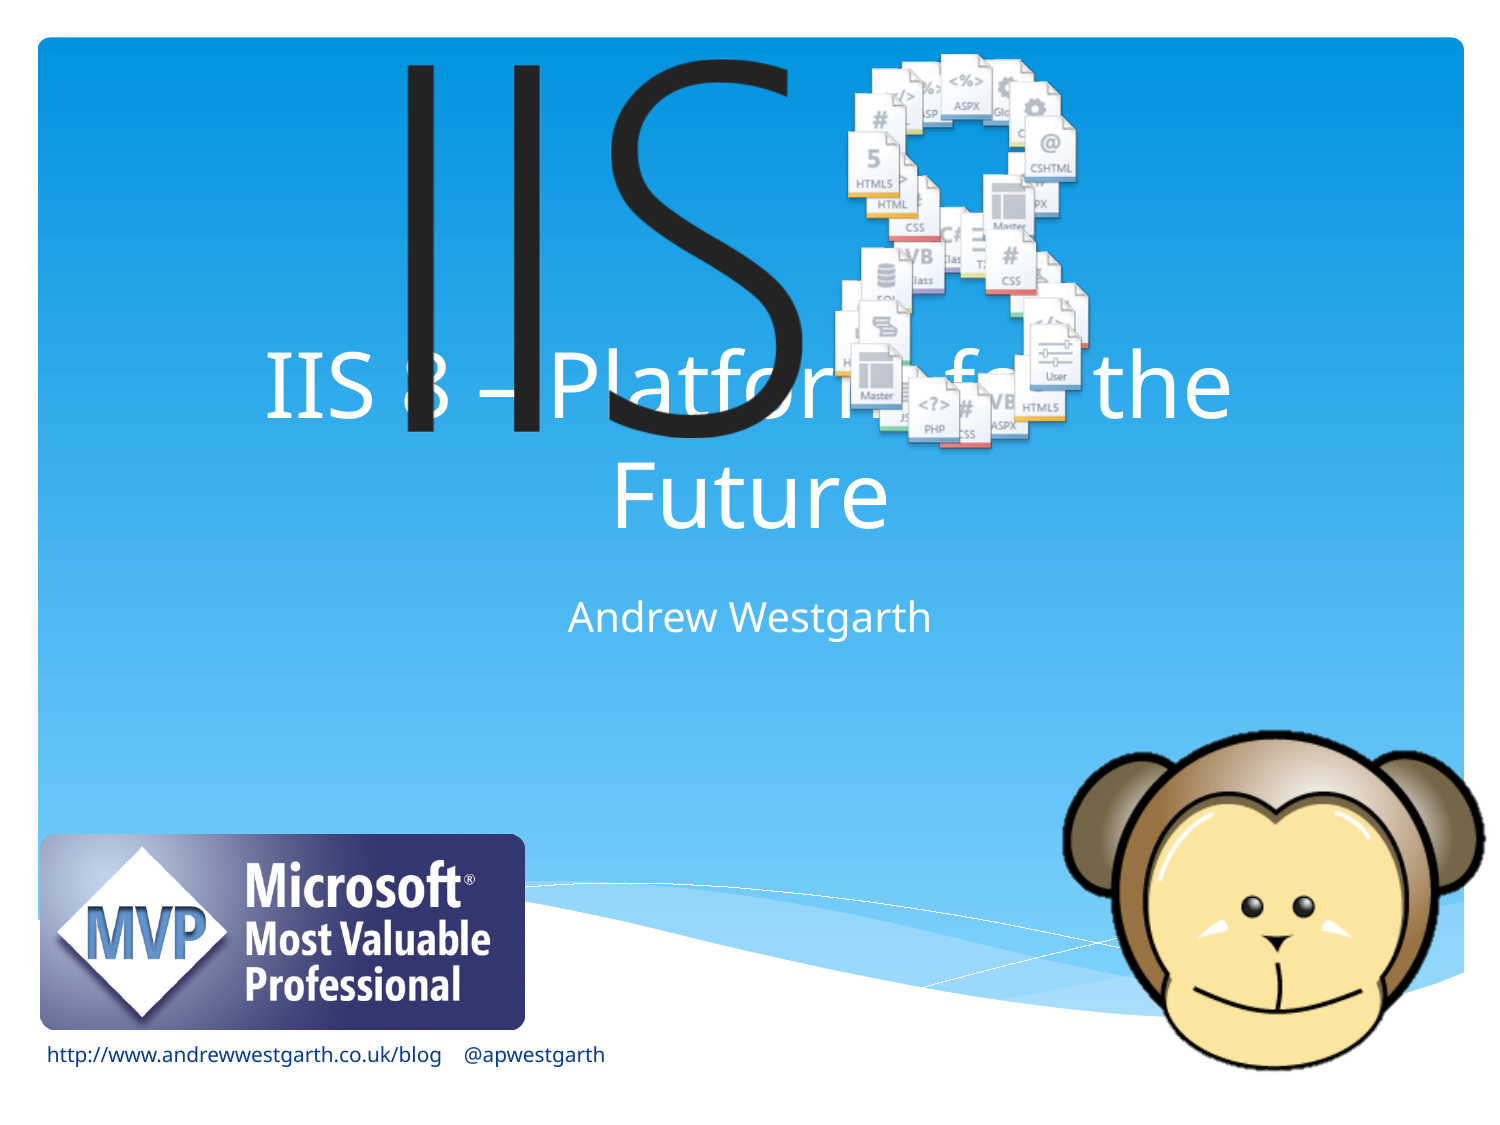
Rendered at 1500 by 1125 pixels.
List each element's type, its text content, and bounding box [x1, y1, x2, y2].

footer http://www.andrewwestgarth.co.uk/blog @apwestgarth [31, 1025, 653, 1086]
picture [407, 55, 1094, 458]
picture [974, 668, 1500, 1125]
title IIS 8 – Platform for the Future [112, 262, 1388, 555]
subtitle Andrew Westgarth [225, 583, 1275, 825]
picture [40, 833, 526, 1031]
